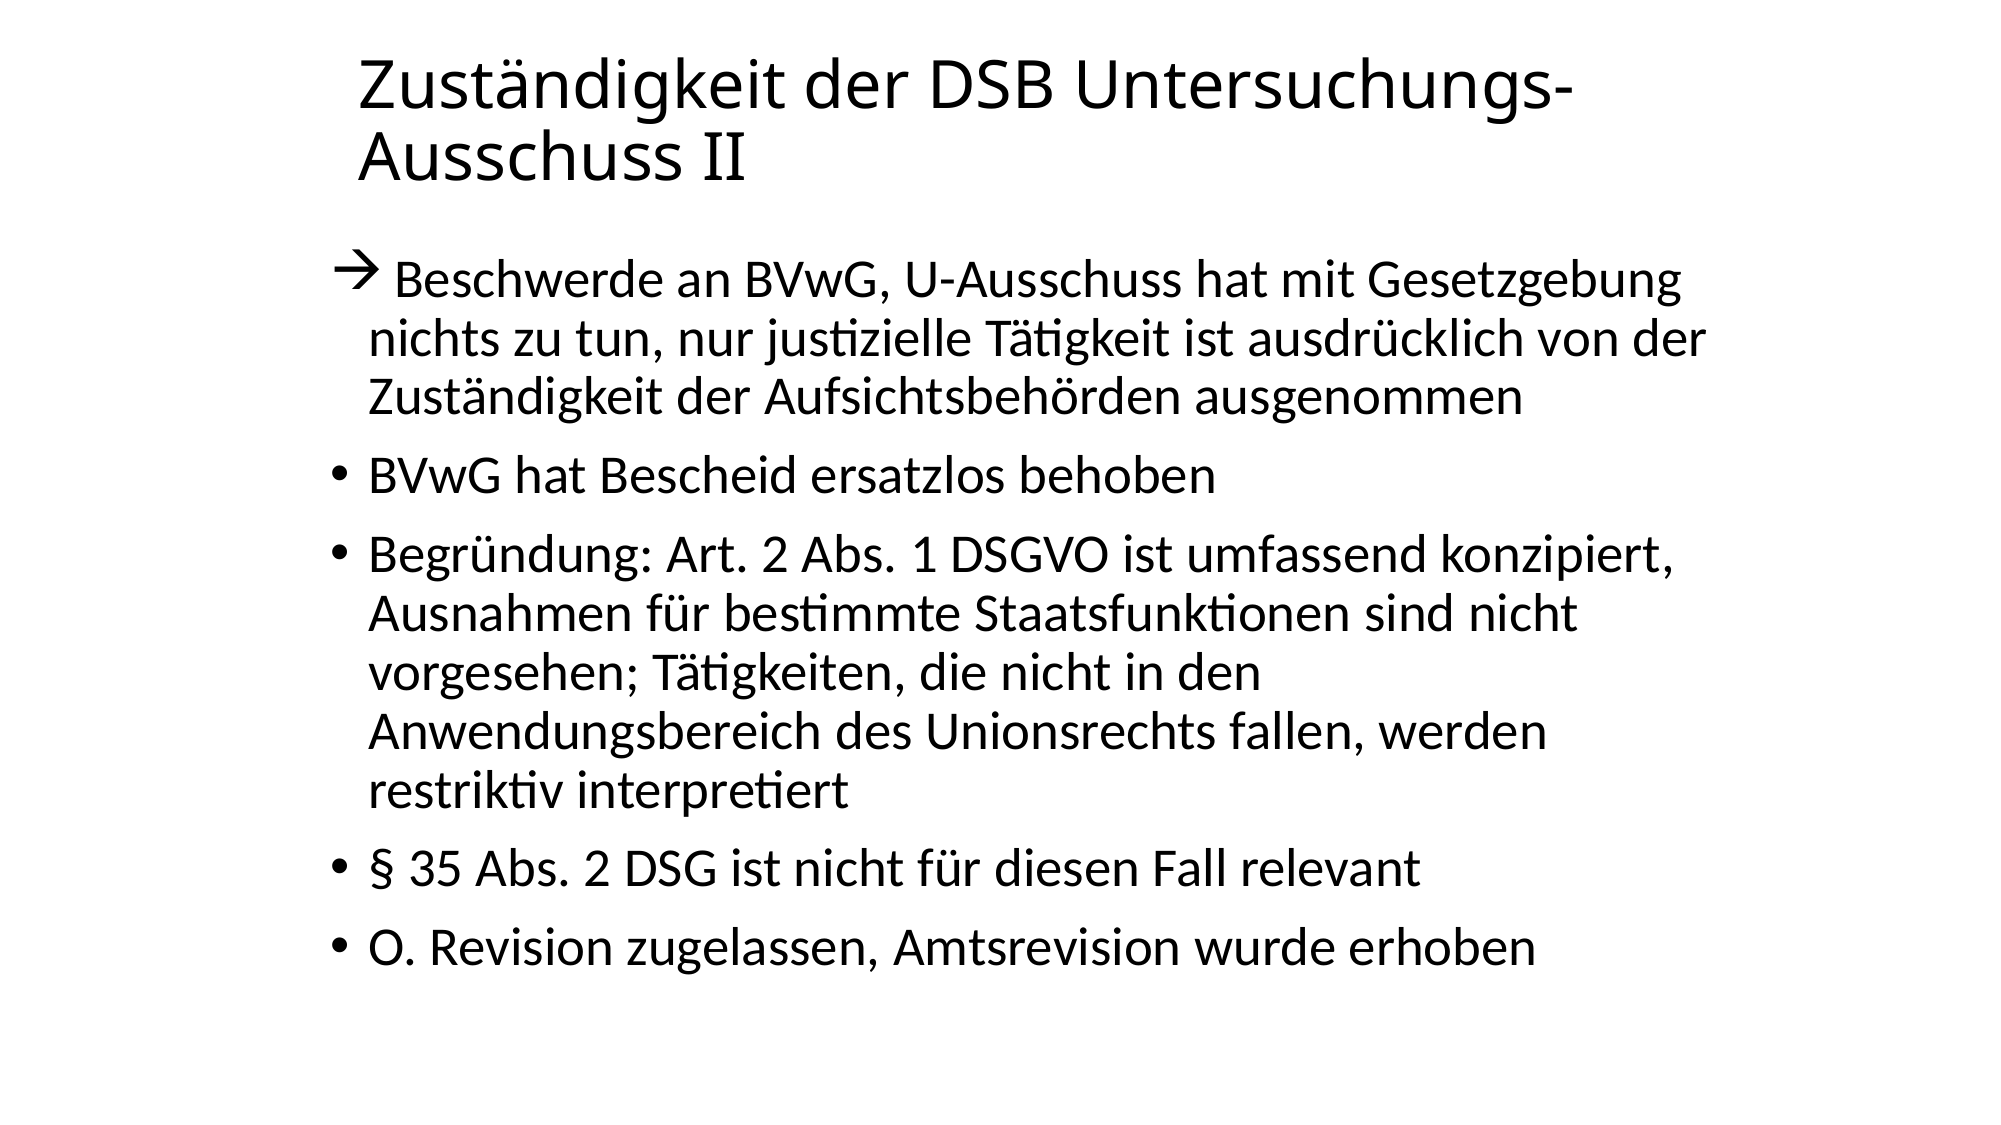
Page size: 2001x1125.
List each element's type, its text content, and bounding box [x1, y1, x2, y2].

list Beschwerde an BVwG, U-Ausschuss hat mit Gesetzgebung nichts zu tun, nur justizielle Tätigkeit ist ausdrücklich von der Zuständigkeit der Aufsichtsbehörden ausgenommen BVwG hat Bescheid ersatzlos behoben Begründung: Art. 2 Abs. 1 DSGVO ist umfassend konzipiert, Ausnahmen für bestimmte Staatsfunktionen sind nicht vorgesehen; Tätigkeiten, die nicht in den Anwendungsbereich des Unionsrechts fallen, werden restriktiv interpretiert § 35 Abs. 2 DSG ist nicht für diesen Fall relevant O. Revision zugelassen, Amtsrevision wurde erhoben [315, 242, 1745, 988]
title Zuständigkeit der DSB Untersuchungs-Ausschuss II [343, 40, 1729, 206]
